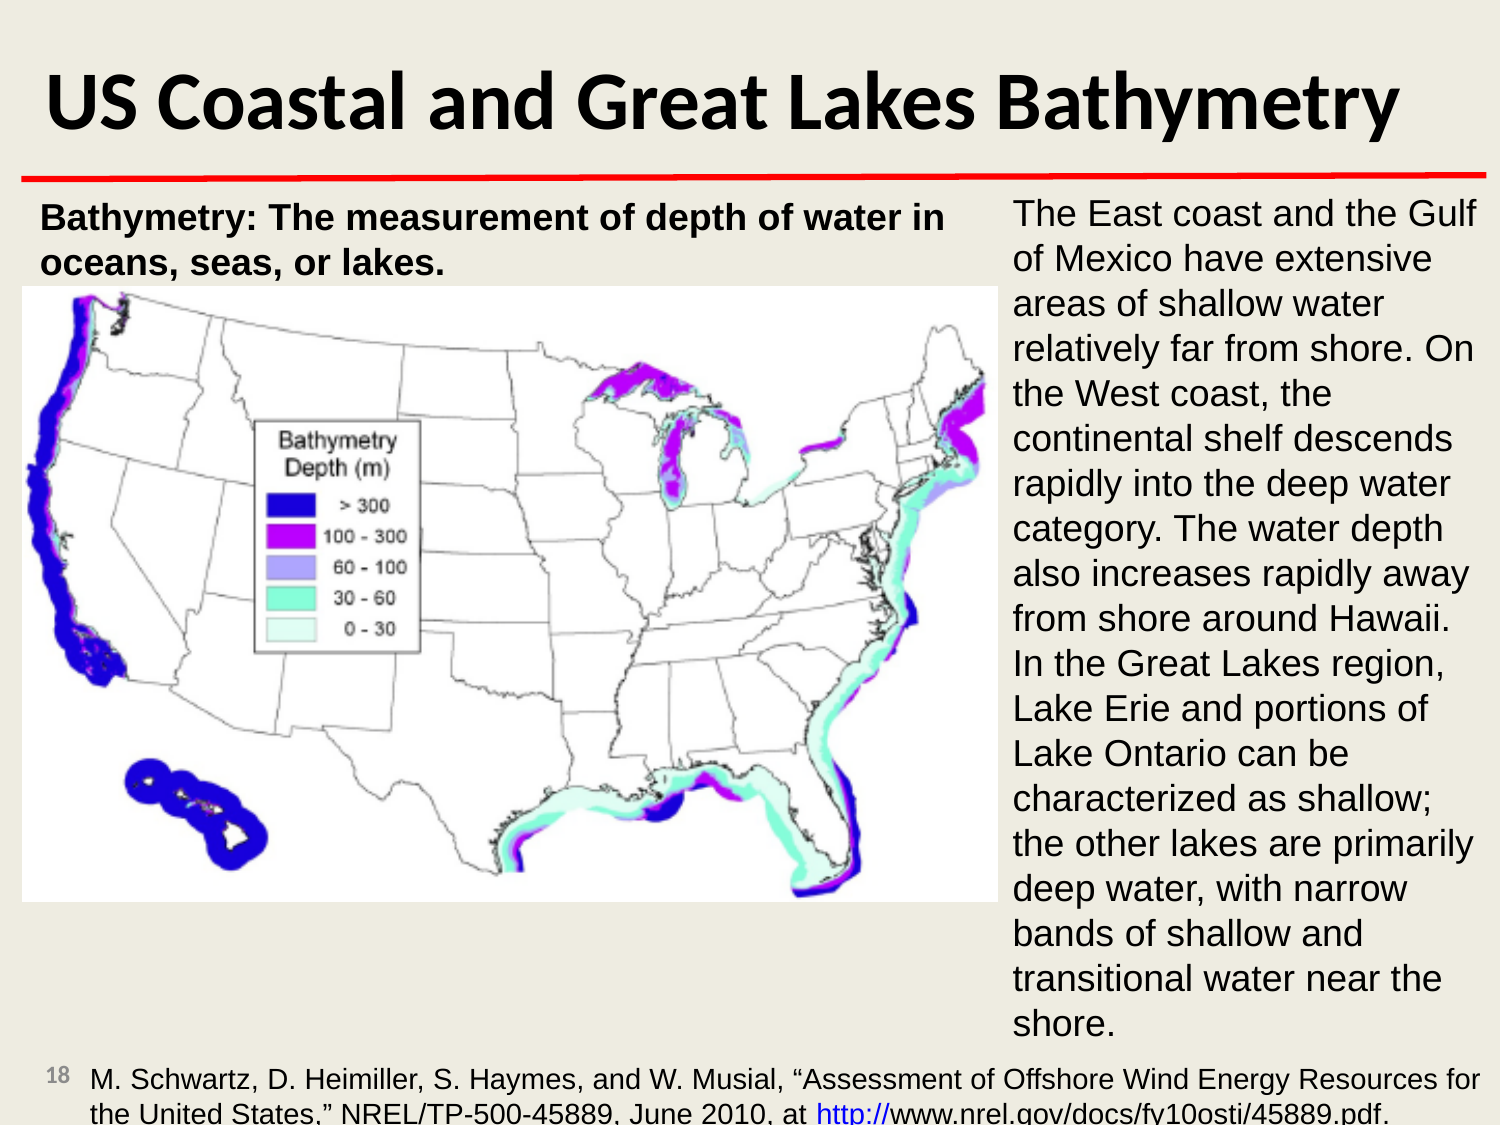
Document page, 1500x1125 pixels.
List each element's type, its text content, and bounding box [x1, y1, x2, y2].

text_box M. Schwartz, D. Heimiller, S. Haymes, and W. Musial, “Assessment of Offshore Wind Energy Resources for the United States,” NREL/TP-500-45889, June 2010, at http://www.nrel.gov/docs/fy10osti/45889.pdf. [74, 1053, 1500, 1125]
picture [21, 286, 998, 902]
text_box Bathymetry: The measurement of depth of water in oceans, seas, or lakes. [24, 185, 964, 284]
text_box The East coast and the Gulf of Mexico have extensive areas of shallow water relatively far from shore. On the West coast, the continental shelf descends rapidly into the deep water category. The water depth also increases rapidly away from shore around Hawaii. In the Great Lakes region, Lake Erie and portions of Lake Ontario can be characterized as shallow; the other lakes are primarily deep water, with narrow bands of shallow and transitional water near the shore. [997, 181, 1500, 1051]
text_box US Coastal and Great Lakes Bathymetry [22, 38, 1425, 154]
slide_number 18 [10, 1046, 86, 1101]
